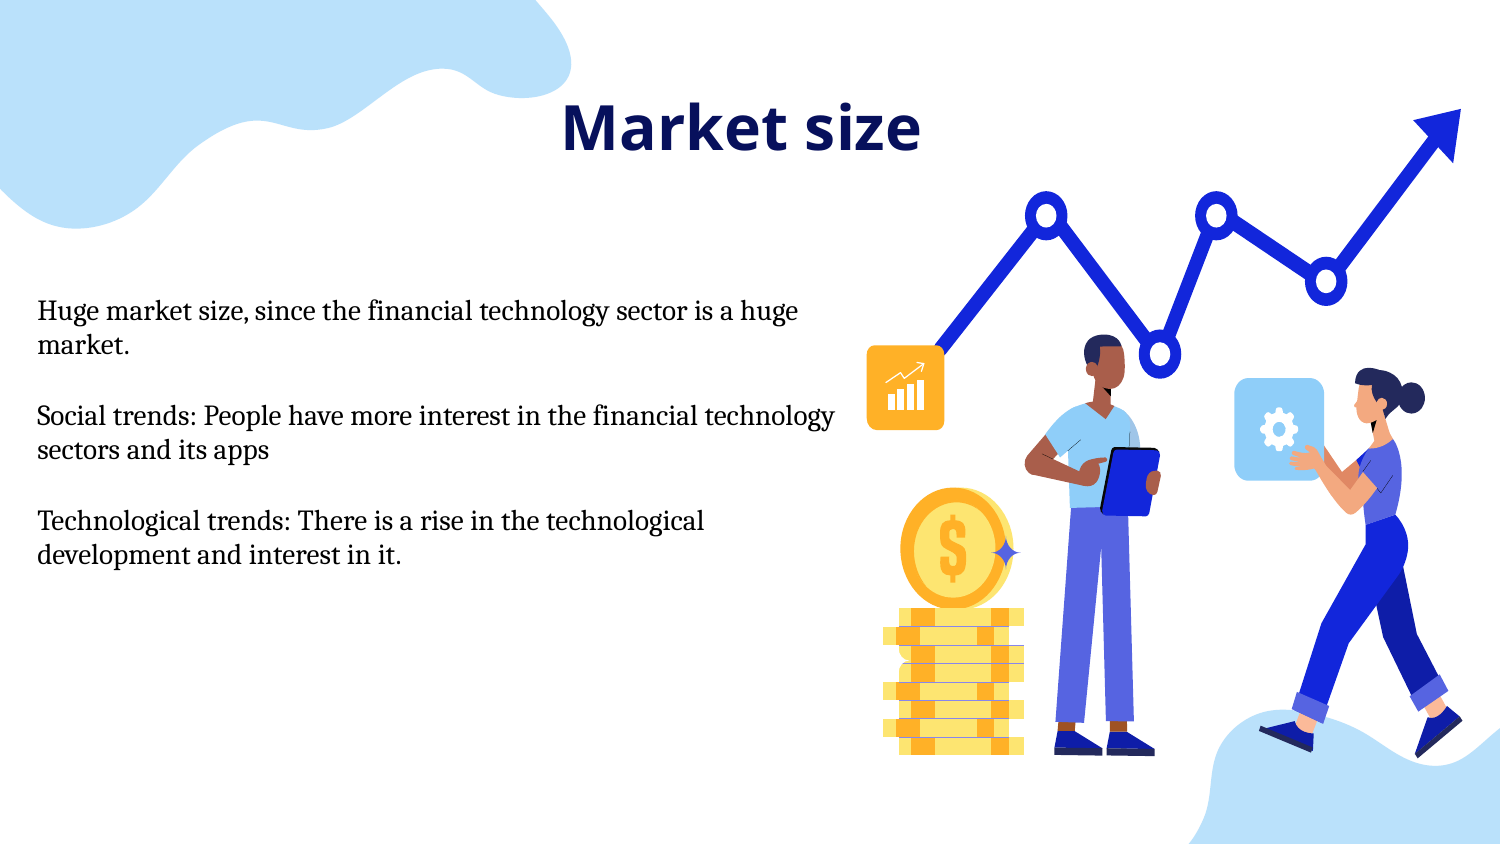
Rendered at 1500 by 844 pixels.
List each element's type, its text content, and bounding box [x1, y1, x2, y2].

title Market size [75, 72, 1425, 167]
text_box Huge market size, since the financial technology sector is a huge market. Social trends: People have more interest in the financial technology sectors and its apps Technological trends: There is a rise in the technological development and interest in it. [22, 283, 861, 613]
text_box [866, 108, 1463, 759]
